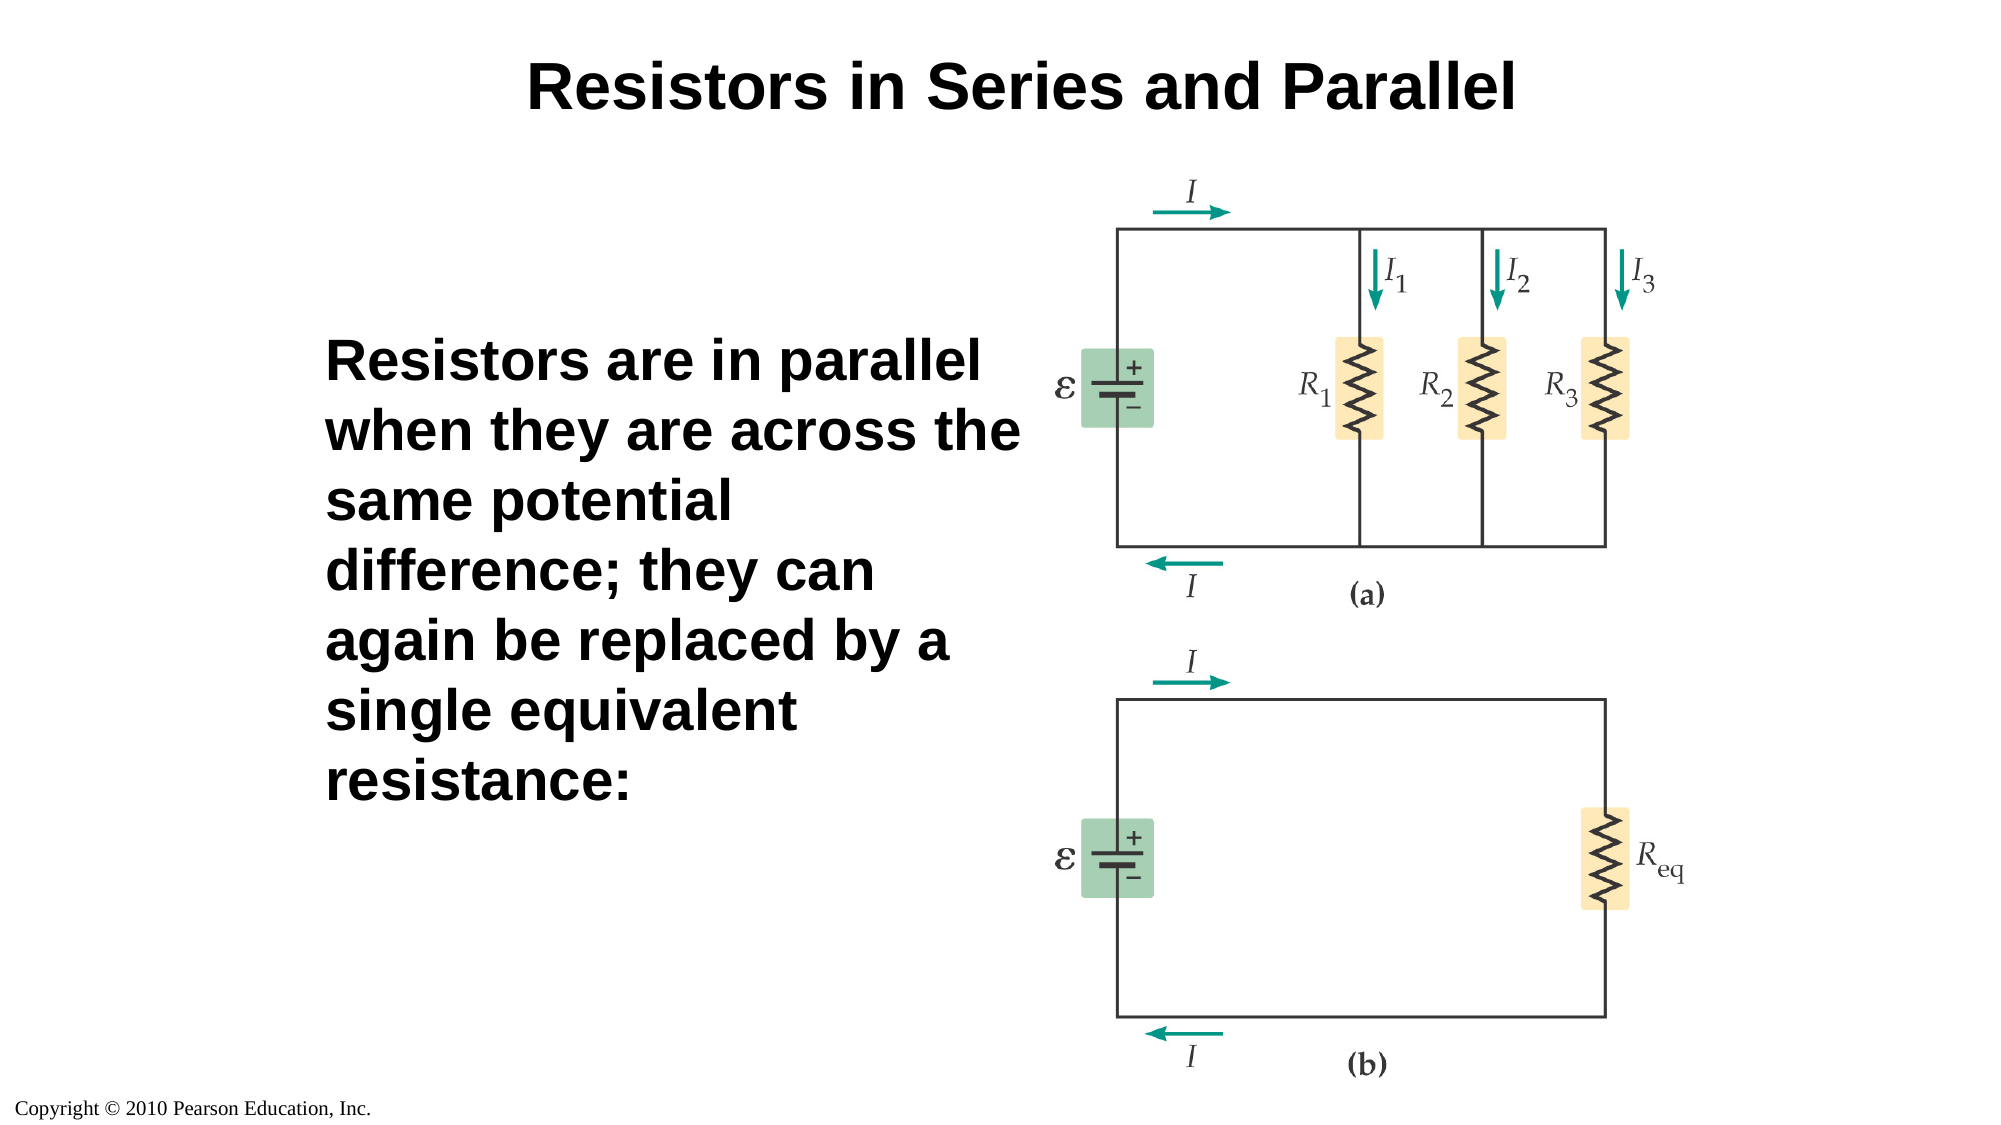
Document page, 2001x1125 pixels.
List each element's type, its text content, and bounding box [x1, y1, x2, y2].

picture [1044, 163, 1704, 1090]
text_box Resistors are in parallel when they are across the same potential difference; they can again be replaced by a single equivalent resistance: [310, 315, 1040, 820]
text_box Resistors in Series and Parallel [304, 35, 1723, 130]
